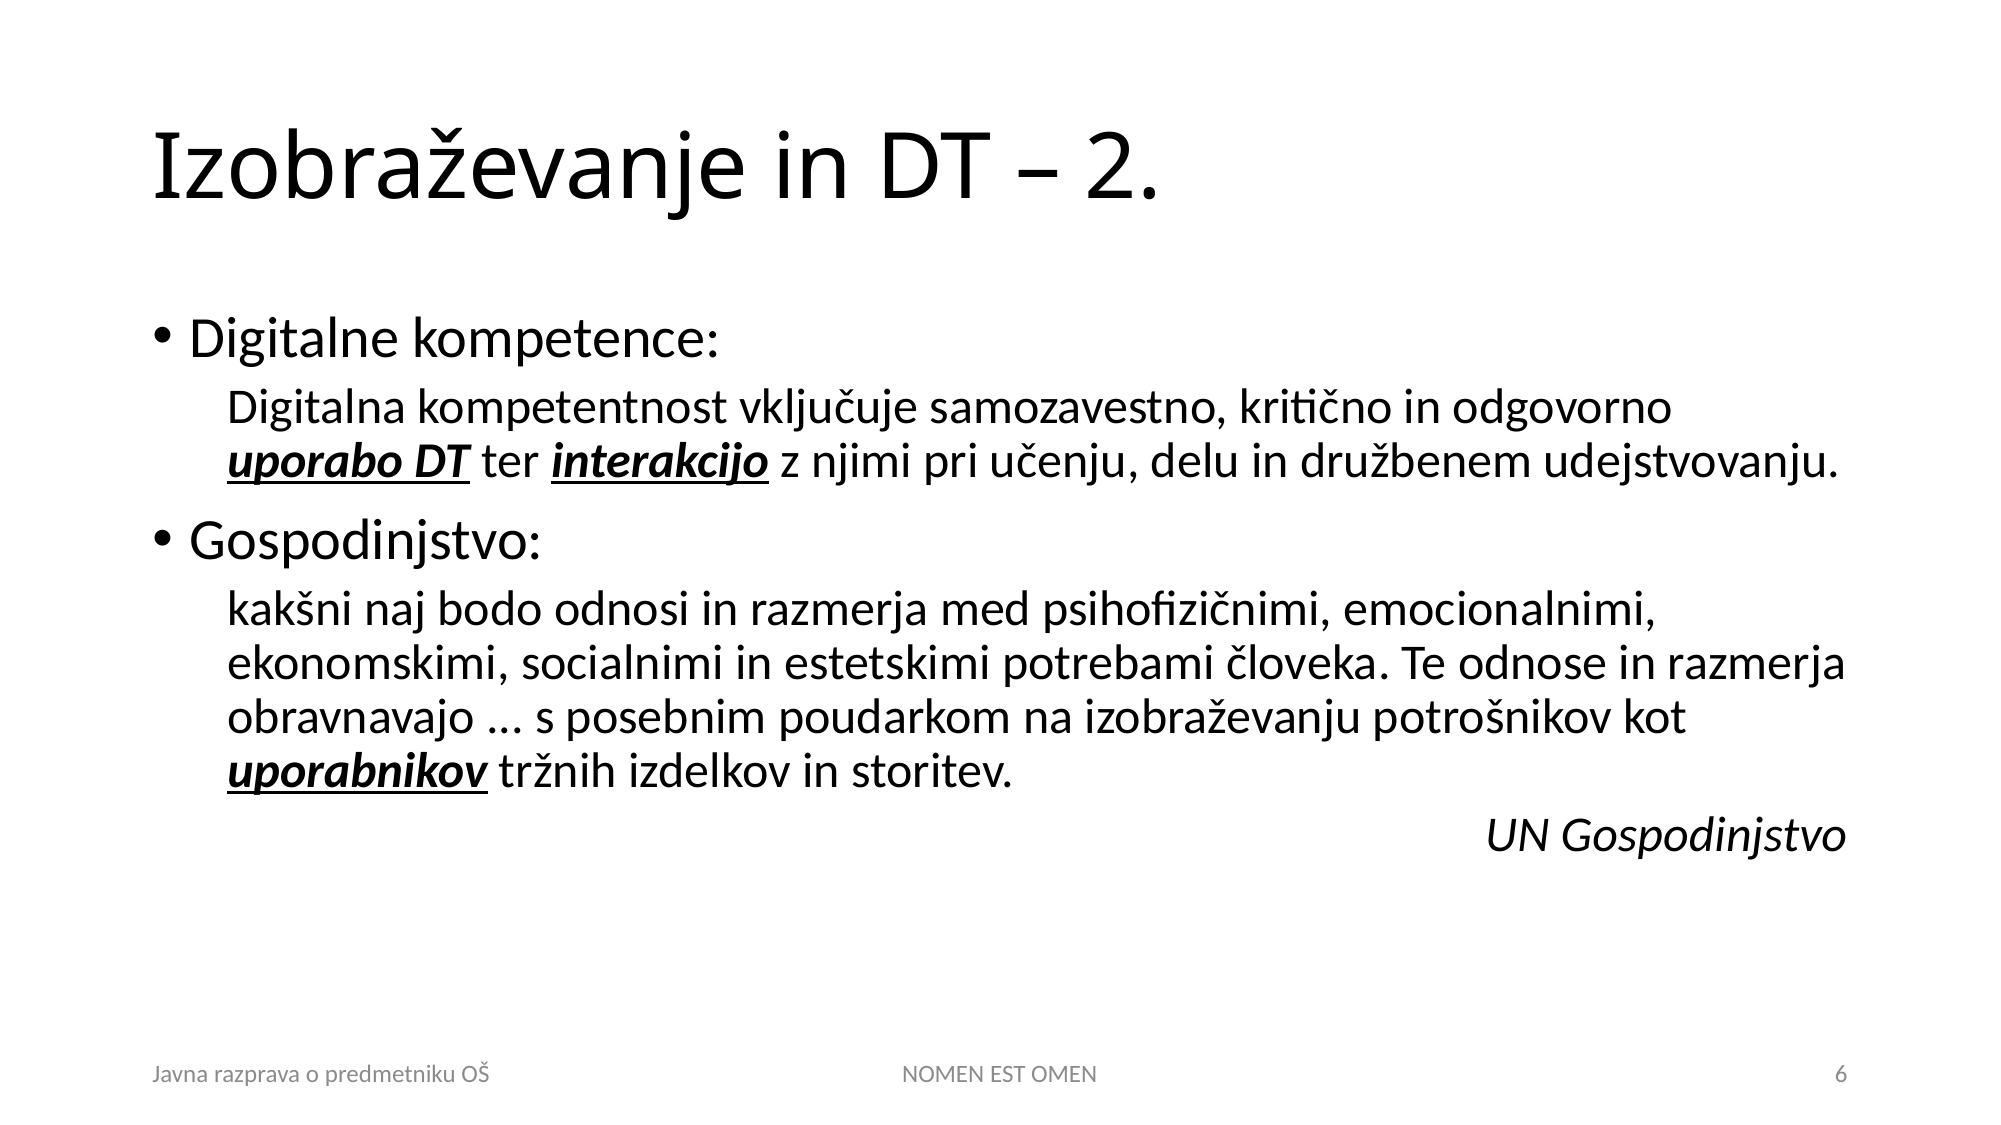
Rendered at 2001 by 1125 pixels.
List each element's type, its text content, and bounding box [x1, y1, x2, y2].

slide_number Javna razprava o predmetniku OŠ [137, 1042, 588, 1103]
footer NOMEN EST OMEN [662, 1042, 1338, 1103]
slide_number 6 [1412, 1042, 1863, 1103]
title Izobraževanje in DT – 2. [137, 59, 1863, 278]
list Digitalne kompetence: Digitalna kompetentnost vključuje samozavestno, kritično in odgovorno uporabo DT ter interakcijo z njimi pri učenju, delu in družbenem udejstvovanju. Gospodinjstvo: kakšni naj bodo odnosi in razmerja med psihofizičnimi, emocionalnimi, ekonomskimi, socialnimi in estetskimi potrebami človeka. Te odnose in razmerja obravnavajo ... s posebnim poudarkom na izobraževanju potrošnikov kot uporabnikov tržnih izdelkov in storitev. UN Gospodinjstvo [137, 299, 1863, 1014]
